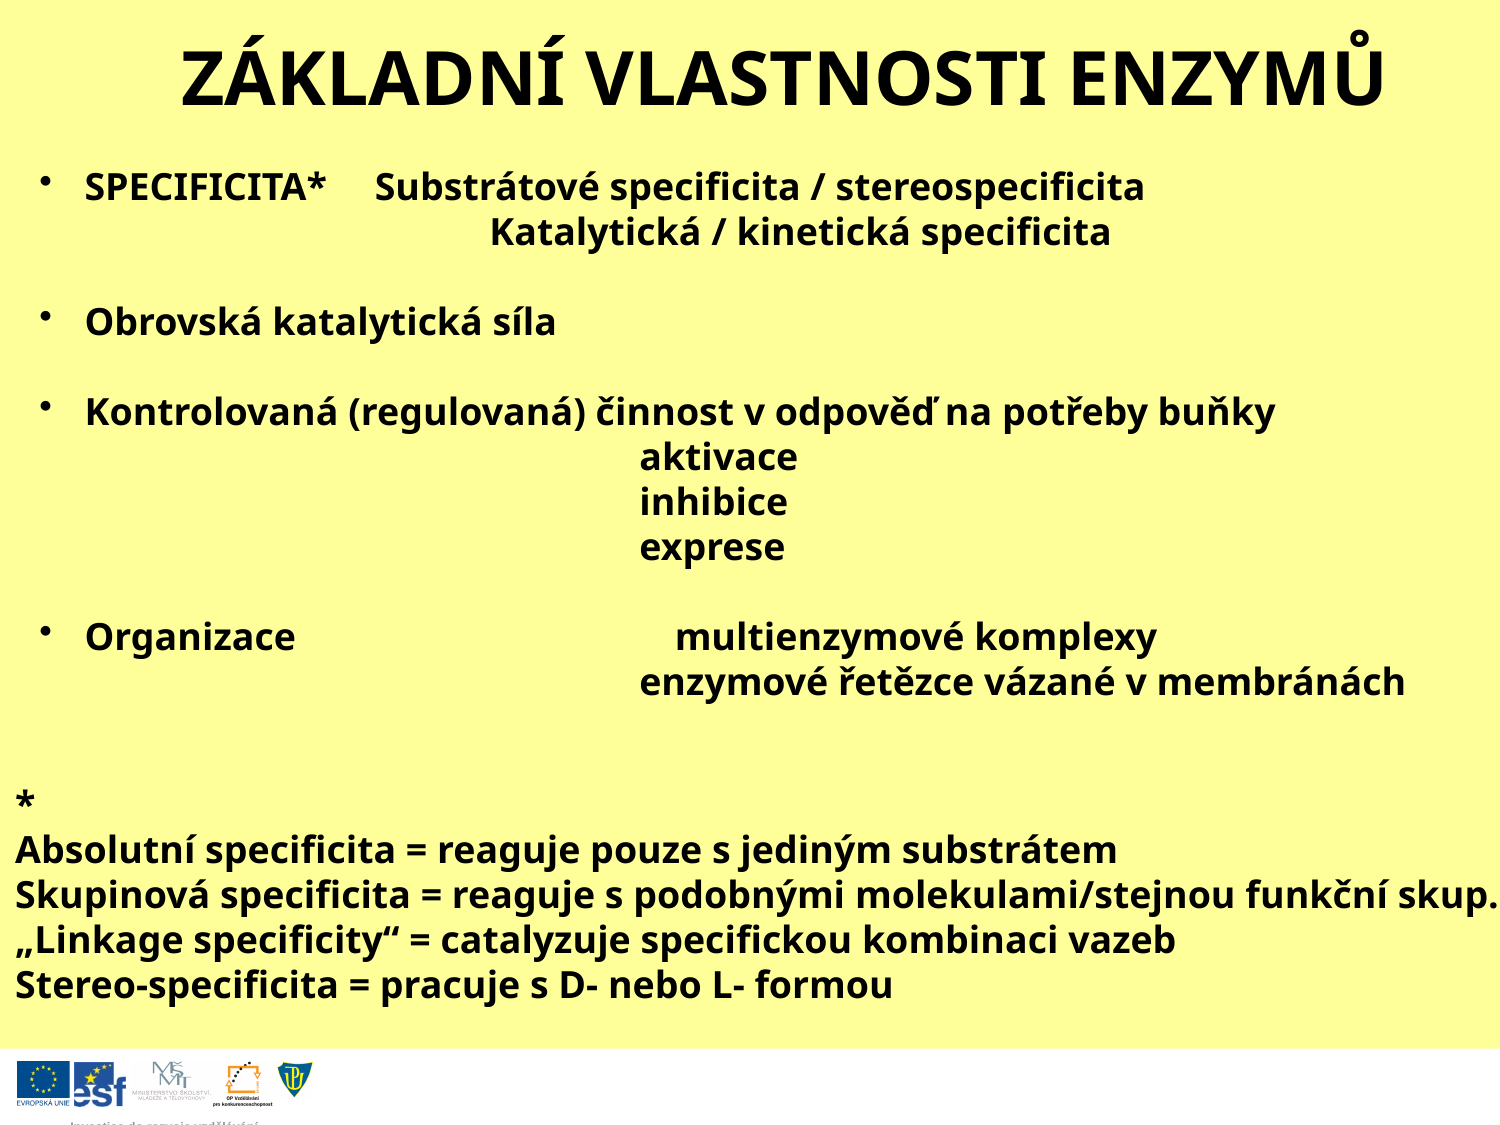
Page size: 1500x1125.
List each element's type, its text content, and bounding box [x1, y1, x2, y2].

text_box * Absolutní specificita = reaguje pouze s jediným substrátem Skupinová specificita = reaguje s podobnými molekulami/stejnou funkční skup. „Linkage specificity“ = catalyzuje specifickou kombinaci vazeb Stereo-specificita = pracuje s D- nebo L- formou [0, 773, 1500, 1014]
picture [74, 1062, 126, 1107]
text_box ZÁKLADNÍ VLASTNOSTI ENZYMŮ [166, 22, 1404, 128]
text_box SPECIFICITA* Substrátové specificita / stereospecificita Katalytická / kinetická specificita Obrovská katalytická síla Kontrolovaná (regulovaná) činnost v odpověď na potřeby buňky aktivace inhibice exprese Organizace multienzymové komplexy enzymové řetězce vázané v membránách [24, 155, 1422, 711]
